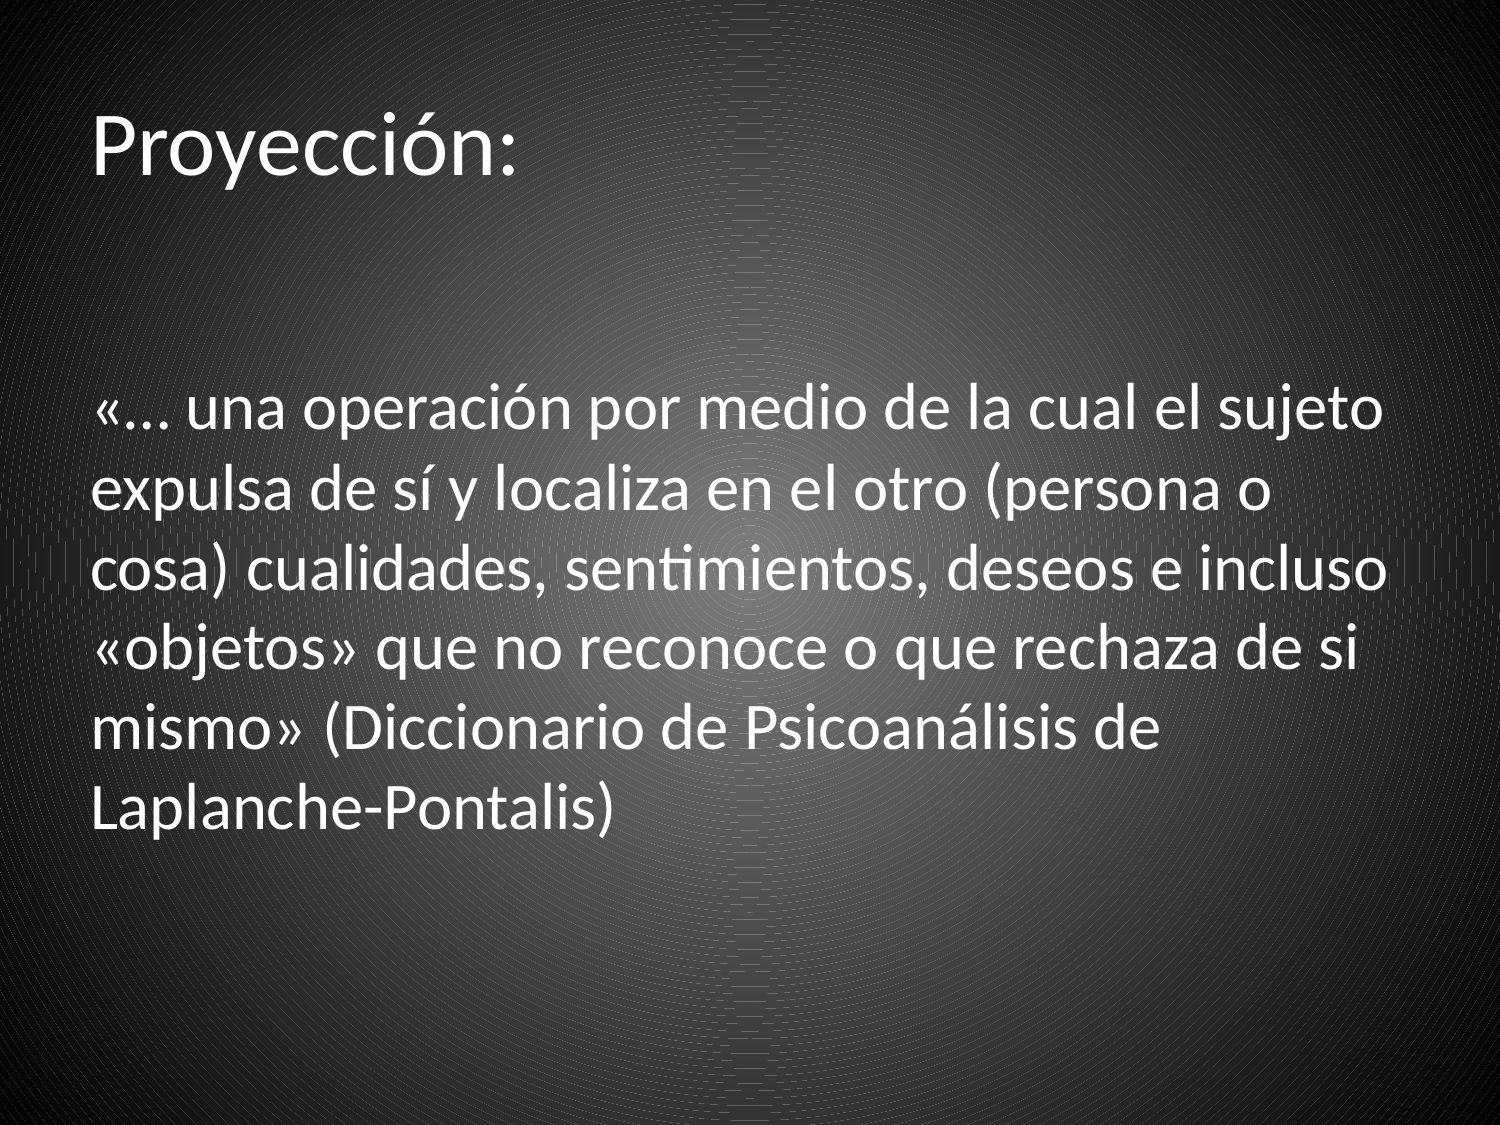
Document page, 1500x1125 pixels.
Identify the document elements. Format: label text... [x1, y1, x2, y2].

list «… una operación por medio de la cual el sujeto expulsa de sí y localiza en el otro (persona o cosa) cualidades, sentimientos, deseos e incluso «objetos» que no reconoce o que rechaza de si mismo» (Diccionario de Psicoanálisis de Laplanche-Pontalis) [75, 262, 1425, 1005]
title Proyección: [75, 45, 1425, 233]
